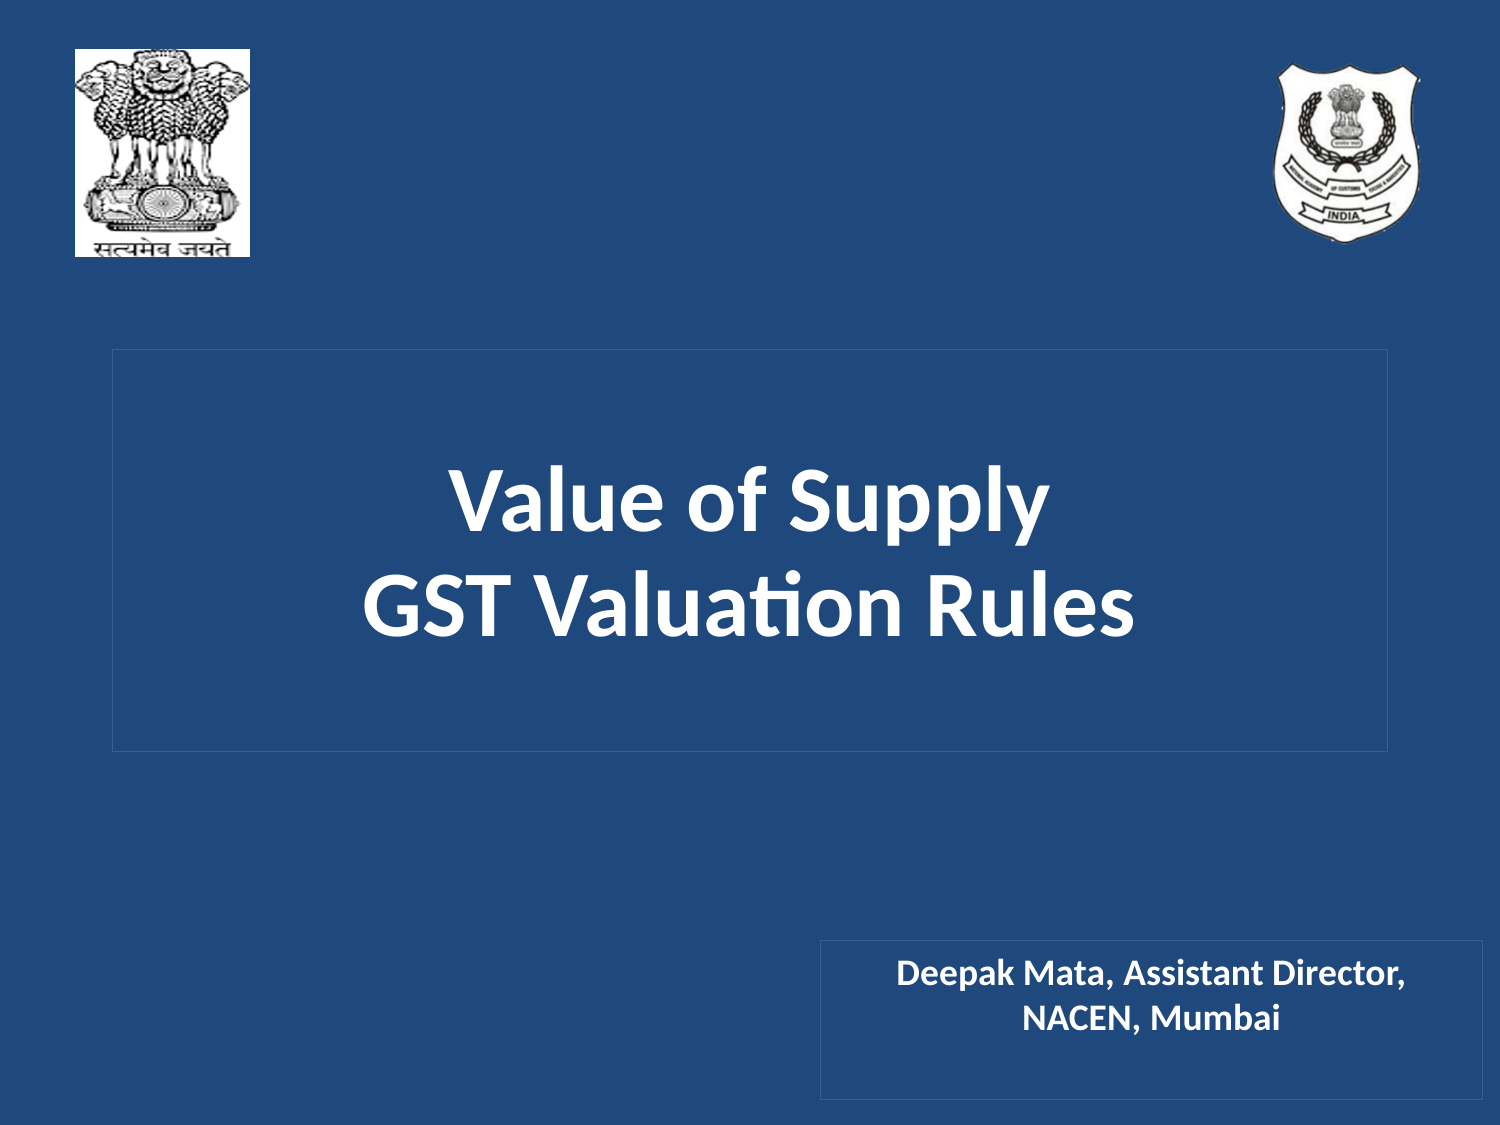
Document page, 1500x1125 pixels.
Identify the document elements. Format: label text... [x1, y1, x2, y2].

picture [74, 49, 251, 258]
picture [1262, 49, 1431, 258]
title Value of Supply GST Valuation Rules [112, 349, 1388, 752]
subtitle Deepak Mata, Assistant Director, NACEN, Mumbai [820, 940, 1483, 1100]
